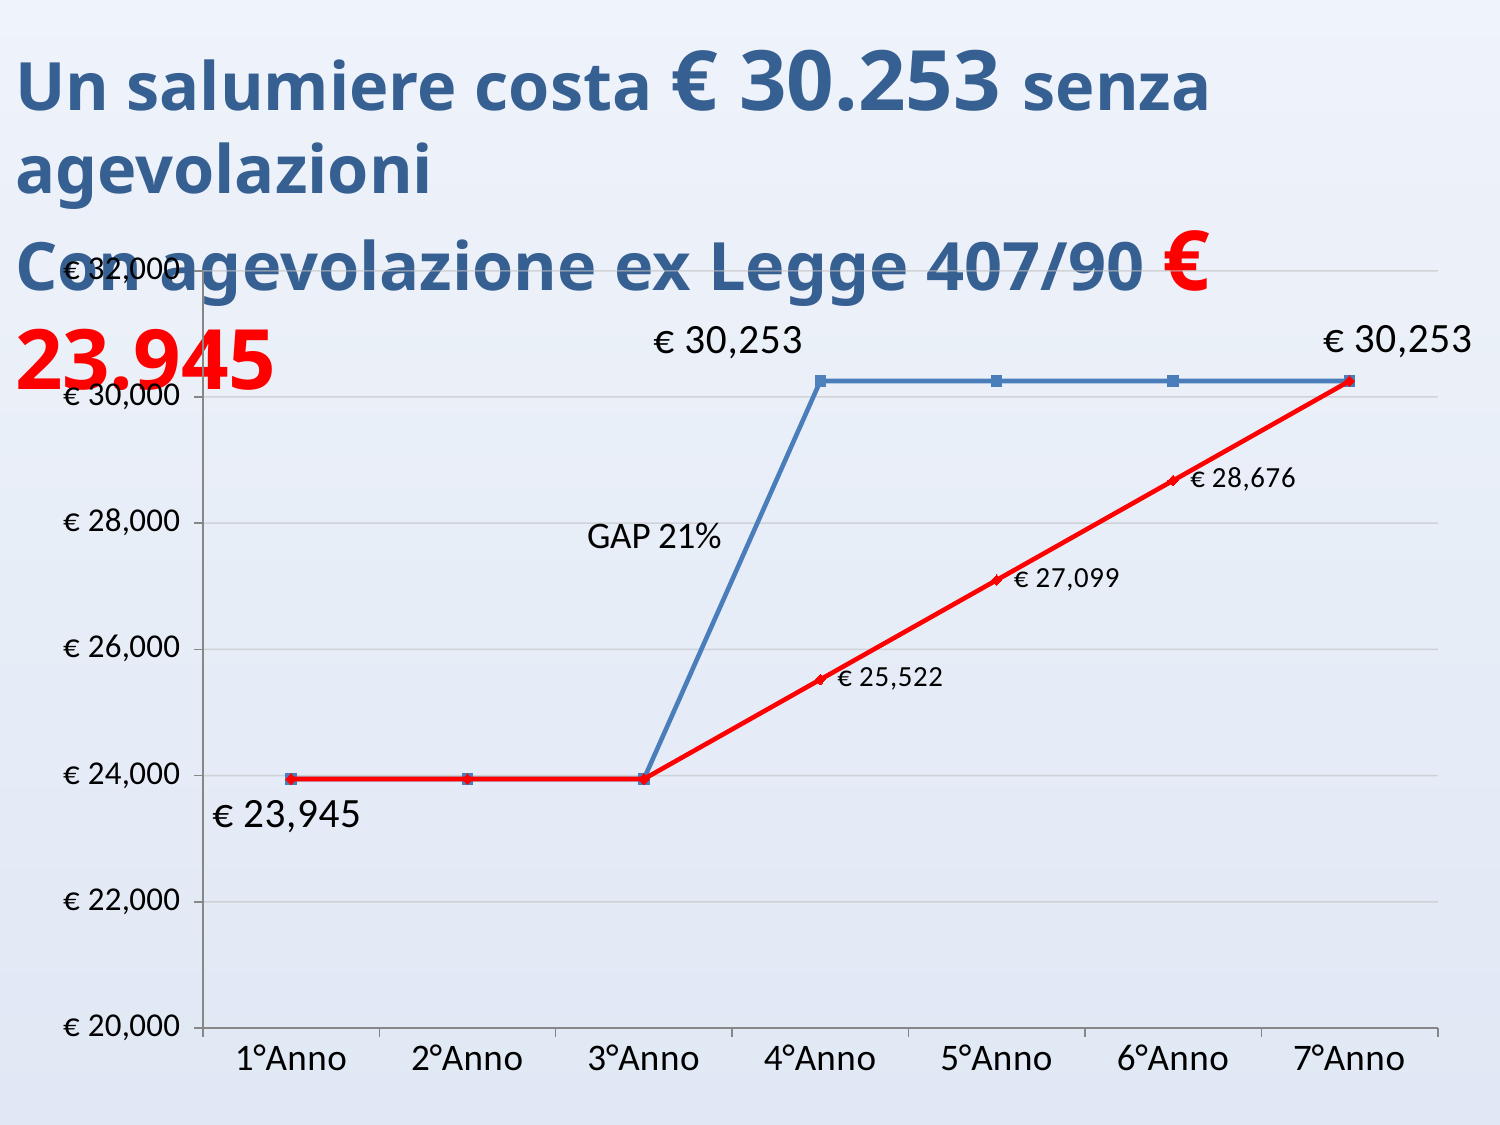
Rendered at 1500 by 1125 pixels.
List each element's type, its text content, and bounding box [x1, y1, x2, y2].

text_box Un salumiere costa € 30.253 senza agevolazioni Con agevolazione ex Legge 407/90 € 23.945 [0, 19, 1500, 414]
chart [17, 219, 1483, 1118]
